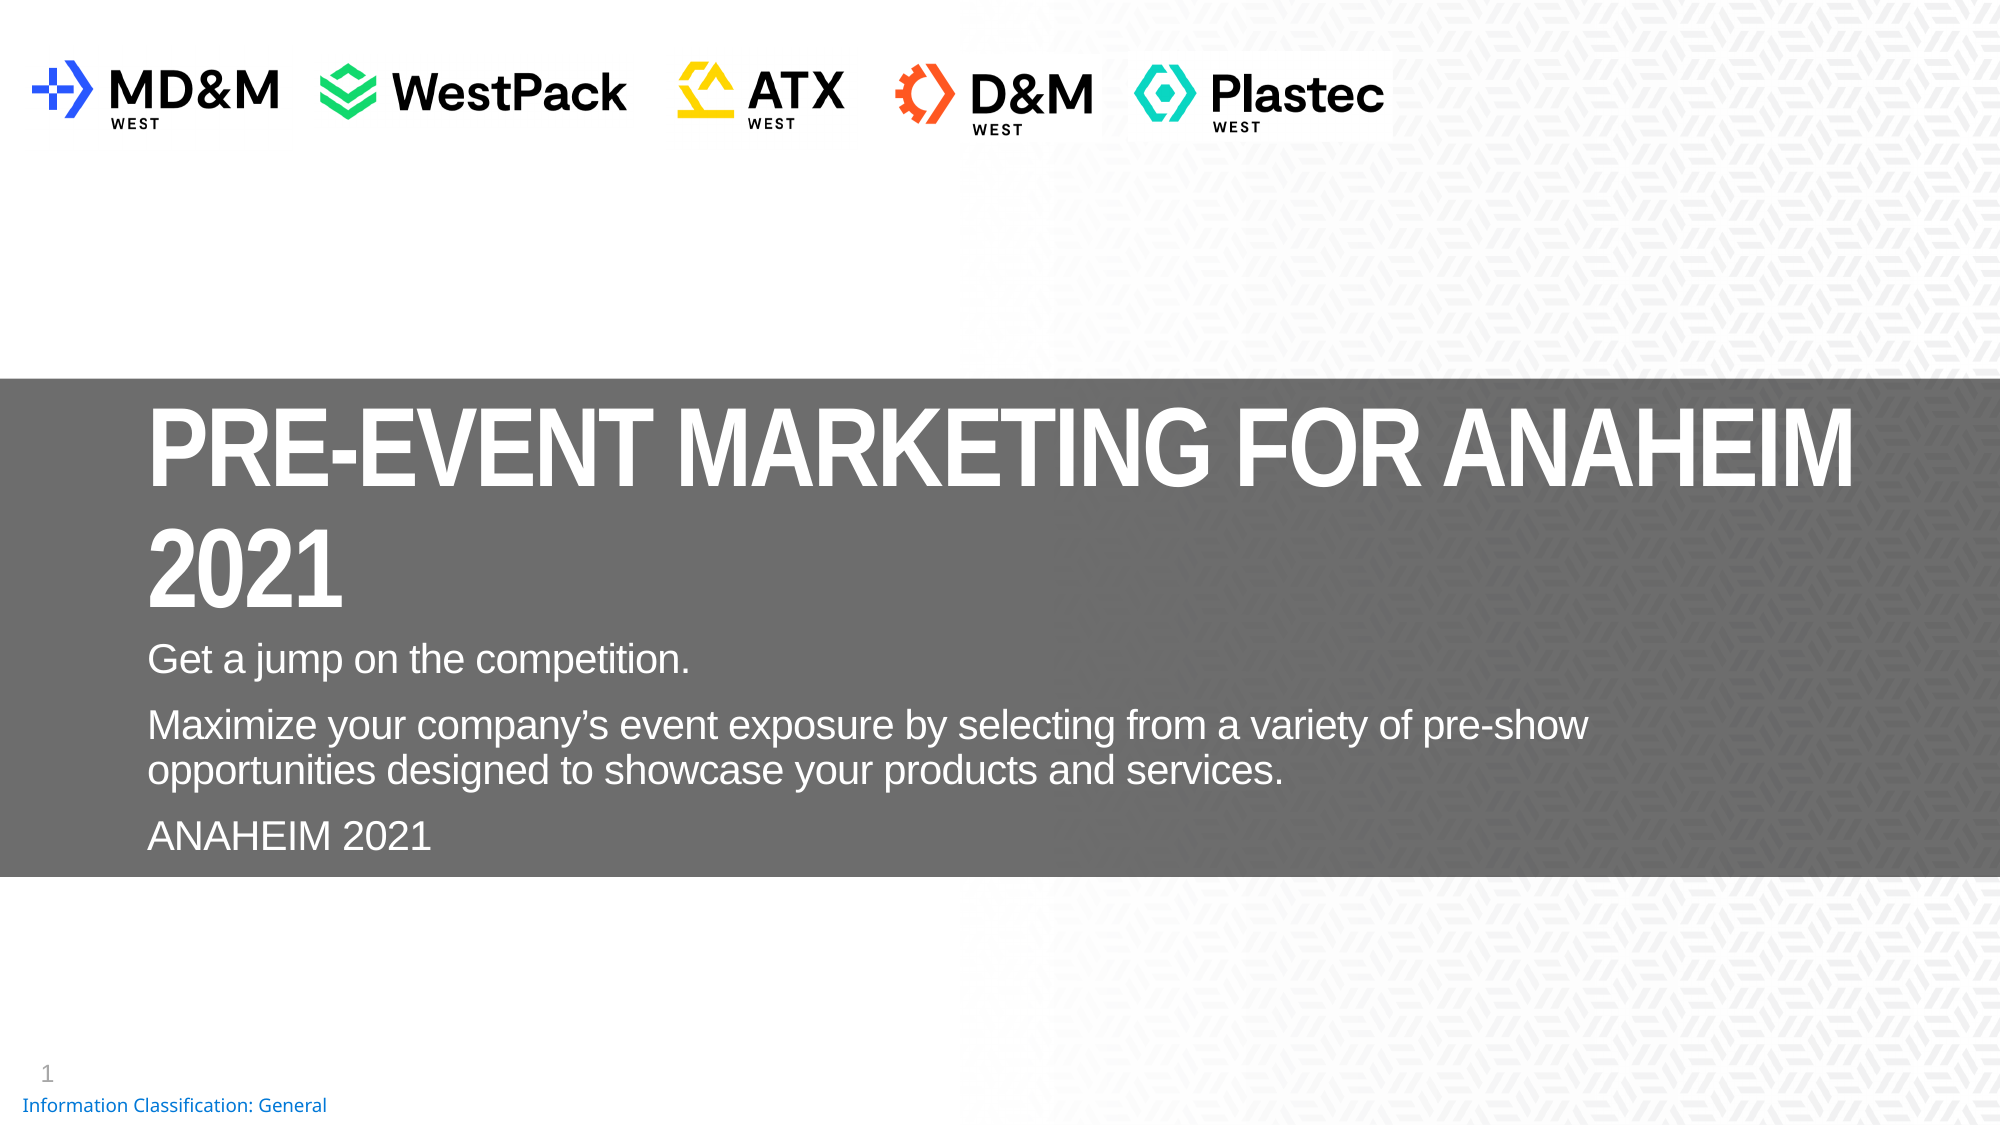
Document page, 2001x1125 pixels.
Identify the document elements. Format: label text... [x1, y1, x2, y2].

picture [1128, 51, 1393, 142]
subtitle Get a jump on the competition. Maximize your company’s event exposure by selecting from a variety of pre-show opportunities designed to showcase your products and services. ANAHEIM 2021 [131, 630, 1698, 905]
text_box [0, 378, 2000, 878]
title PRE-EVENT MARKETING FOR ANAHEIM 2021 [131, 483, 2000, 640]
picture [893, 54, 1102, 142]
slide_number 1 [25, 1042, 476, 1103]
picture [25, 45, 293, 151]
picture [666, 46, 858, 150]
picture [314, 54, 634, 128]
